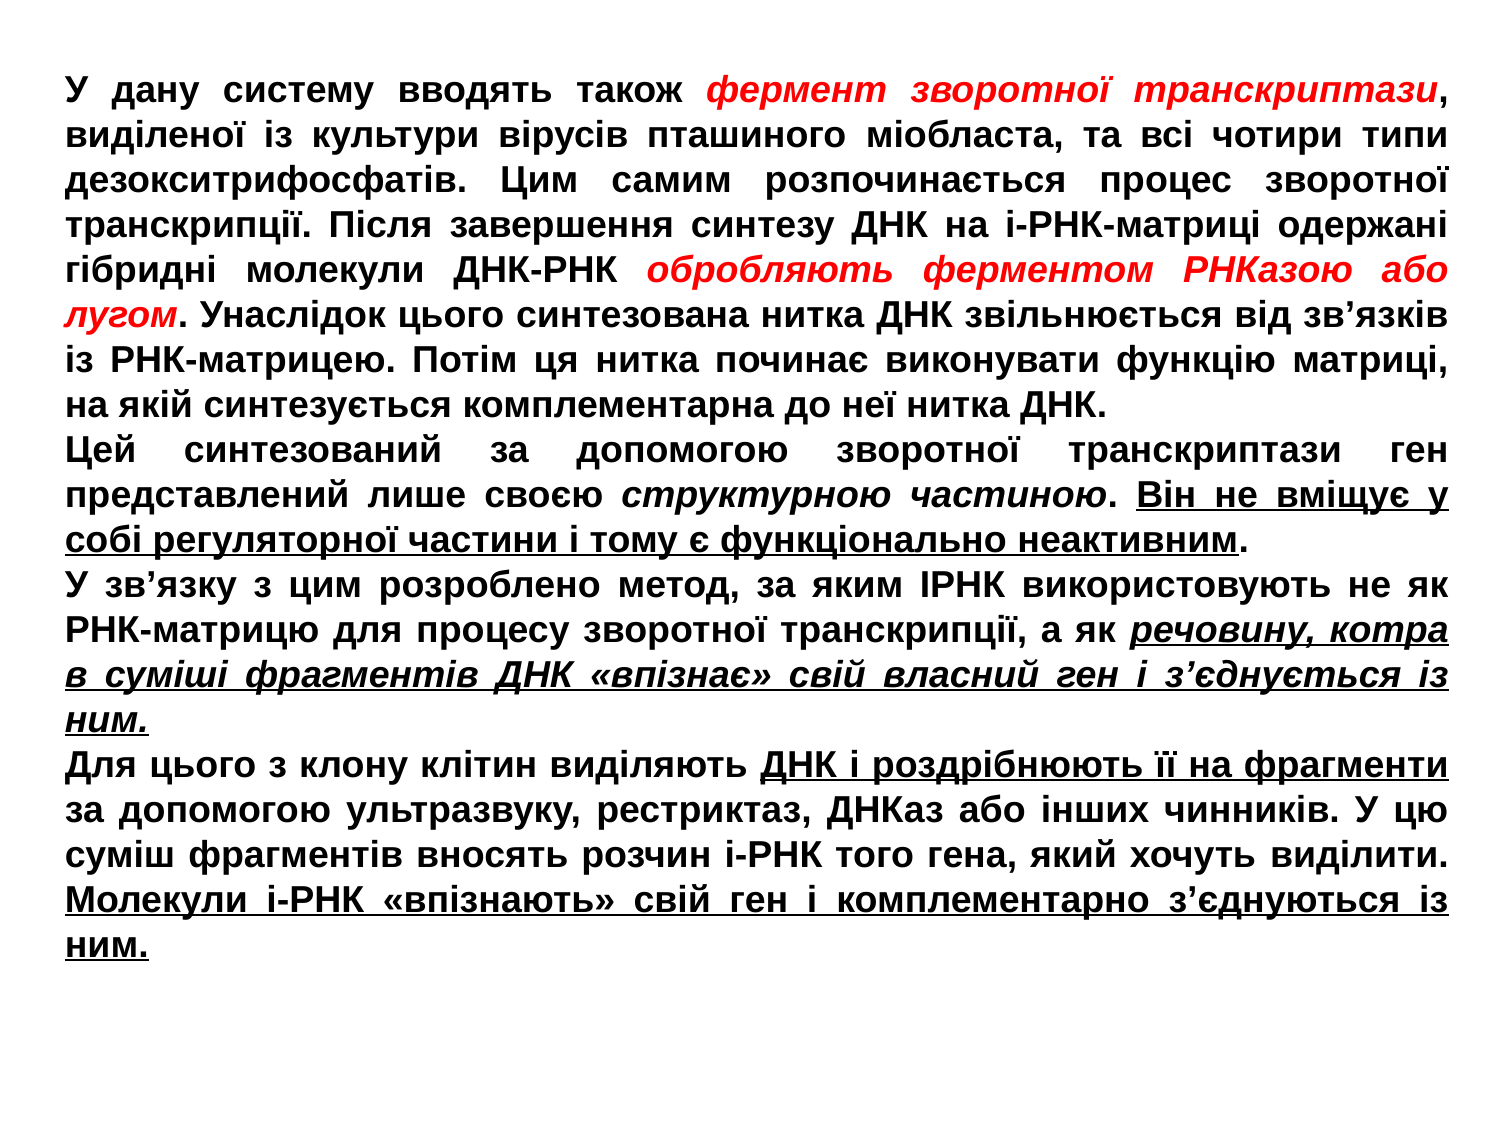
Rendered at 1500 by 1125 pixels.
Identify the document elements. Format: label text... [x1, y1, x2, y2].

text_box У дану систему вводять також фермент зворотної транскриптази, виділеної із культури вірусів пташиного міобласта, та всі чотири типи дезокситрифосфатів. Цим самим розпочинається процес зворотної транскрипції. Після завершення синтезу ДНК на і-РНК-матриці одержані гібридні молекули ДНК-РНК обробляють ферментом РНКазою або лугом. Унаслідок цього синтезована нитка ДНК звільнюється від зв’язків із РНК-матрицею. Потім ця нитка починає виконувати функцію матриці, на якій синтезується комплементарна до неї нитка ДНК. Цей синтезований за допомогою зворотної транскриптази ген представлений лише своєю структурною частиною. Він не вміщує у собі регуляторної частини і тому є функціонально неактивним. У зв’язку з цим розроблено метод, за яким ІРНК використовують не як РНК-матрицю для процесу зворотної транскрипції, а як речовину, котра в суміші фрагментів ДНК «впізнає» свій власний ген і з’єднується із ним. Для цього з клону клітин виділяють ДНК і роздрібнюють її на фрагменти за допомогою ультразвуку, рестриктаз, ДНКаз або інших чинників. У цю суміш фрагментів вносять розчин і-РНК того гена, який хочуть виділити. Молекули і-РНК «впізнають» свій ген і комплементарно з’єднуються із ним. [49, 57, 1464, 973]
